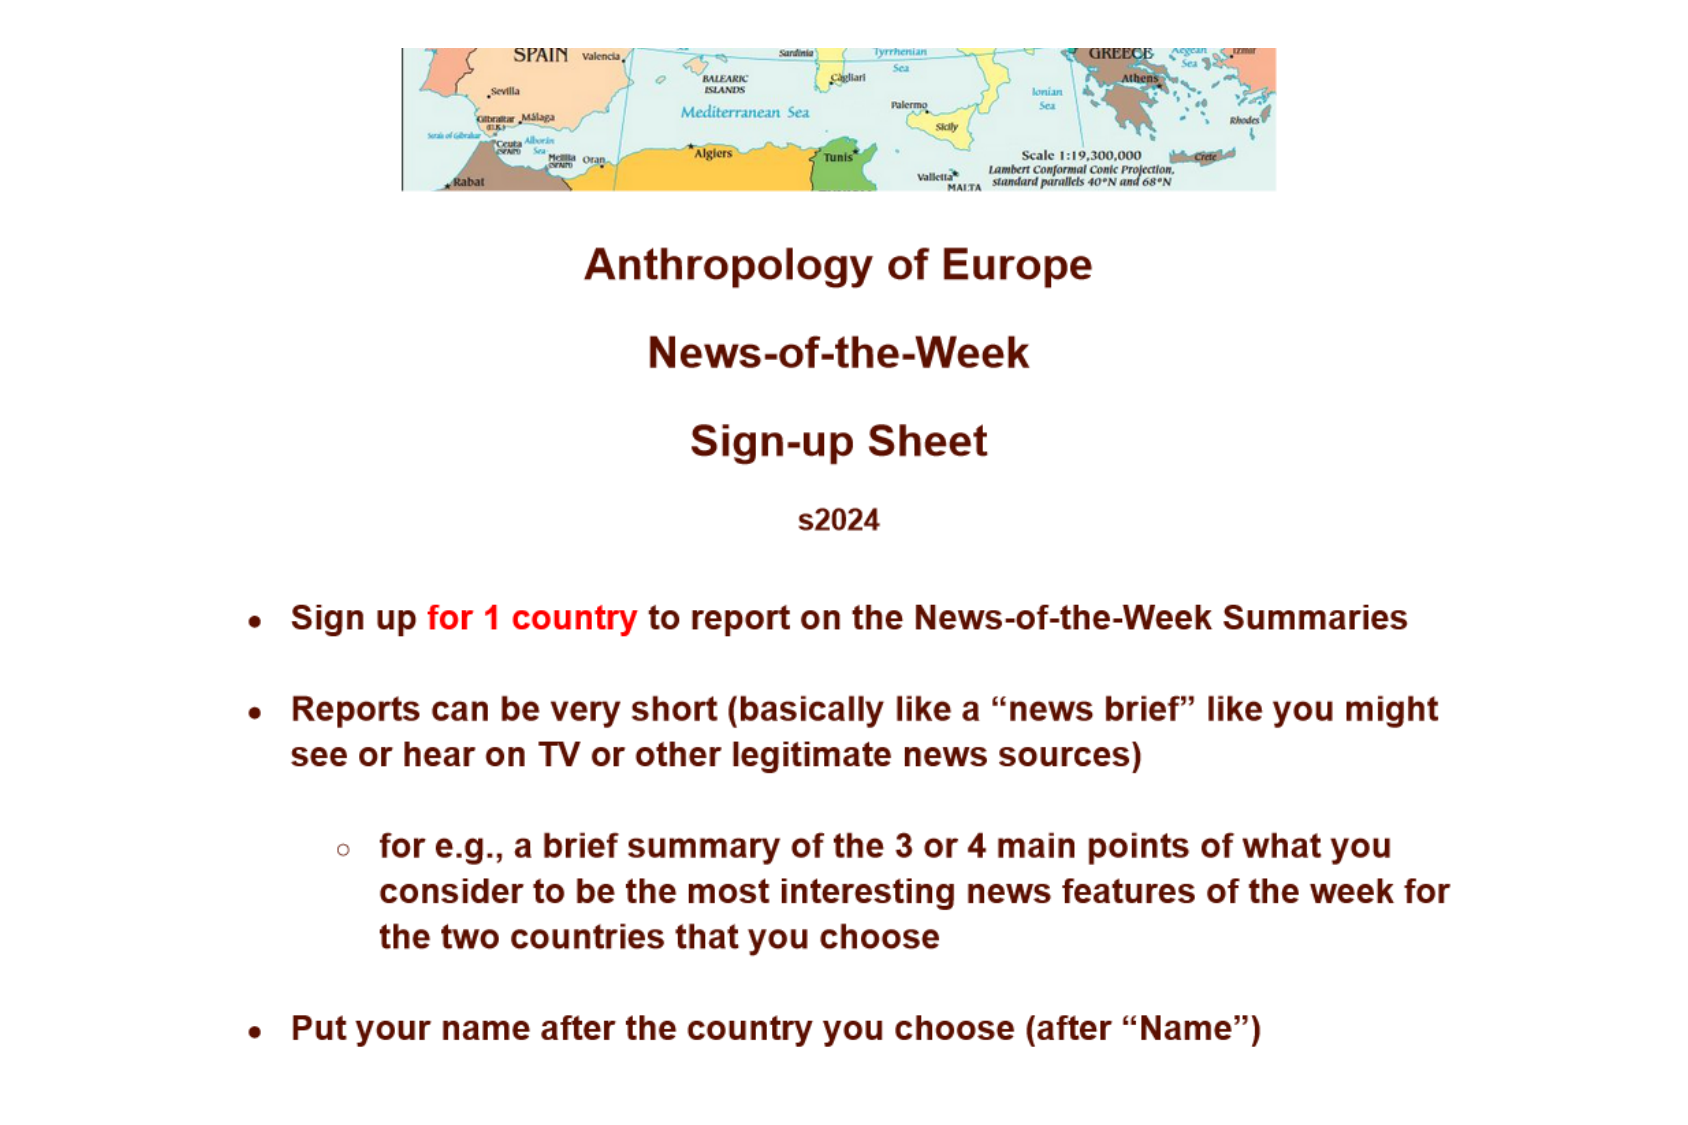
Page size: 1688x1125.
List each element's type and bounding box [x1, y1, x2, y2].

picture [168, 48, 1519, 1088]
